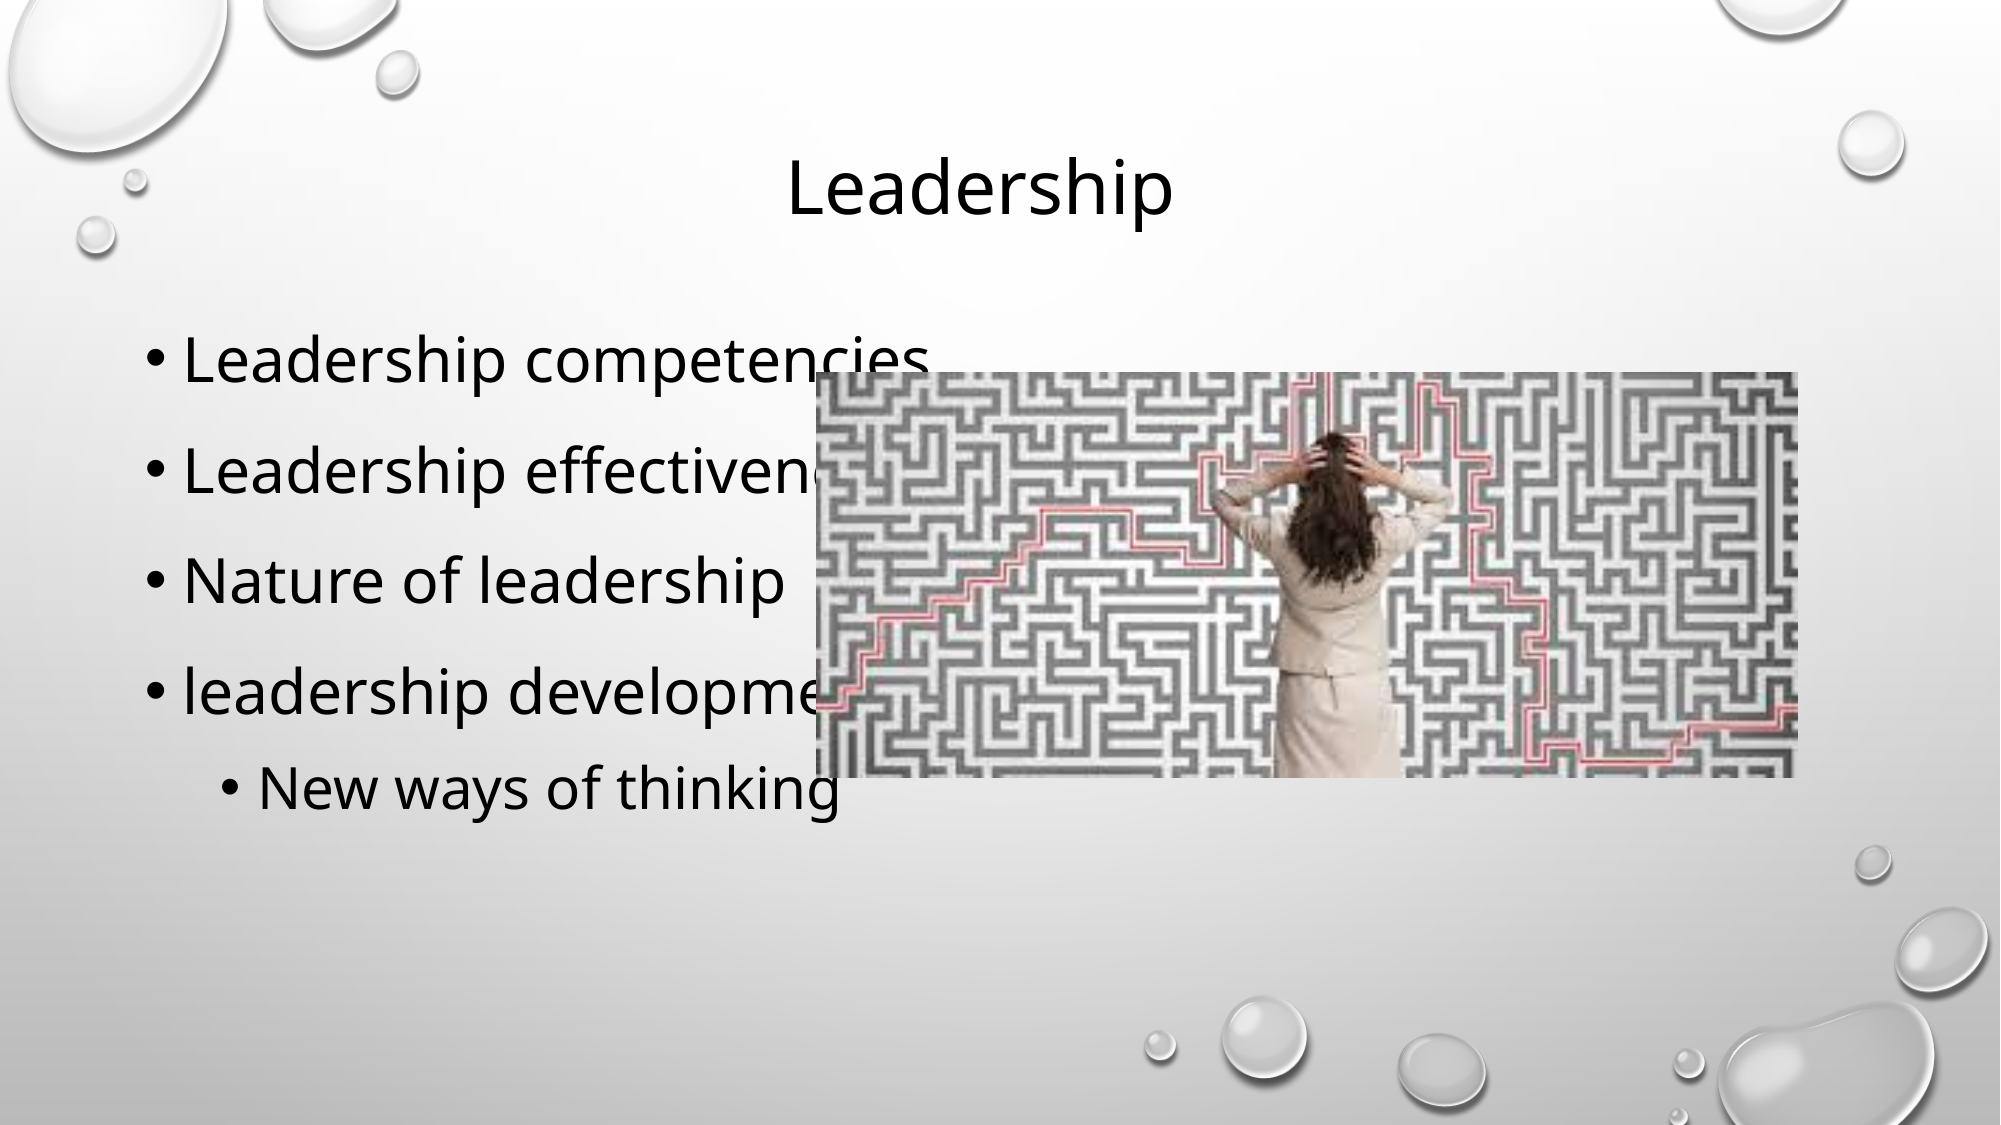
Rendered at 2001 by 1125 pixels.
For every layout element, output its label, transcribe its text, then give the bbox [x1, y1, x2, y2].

picture [0, 0, 2000, 1125]
list Leadership competencies Leadership effectiveness Nature of leadership leadership development New ways of thinking [129, 297, 1850, 950]
title Leadership [129, 112, 1851, 268]
